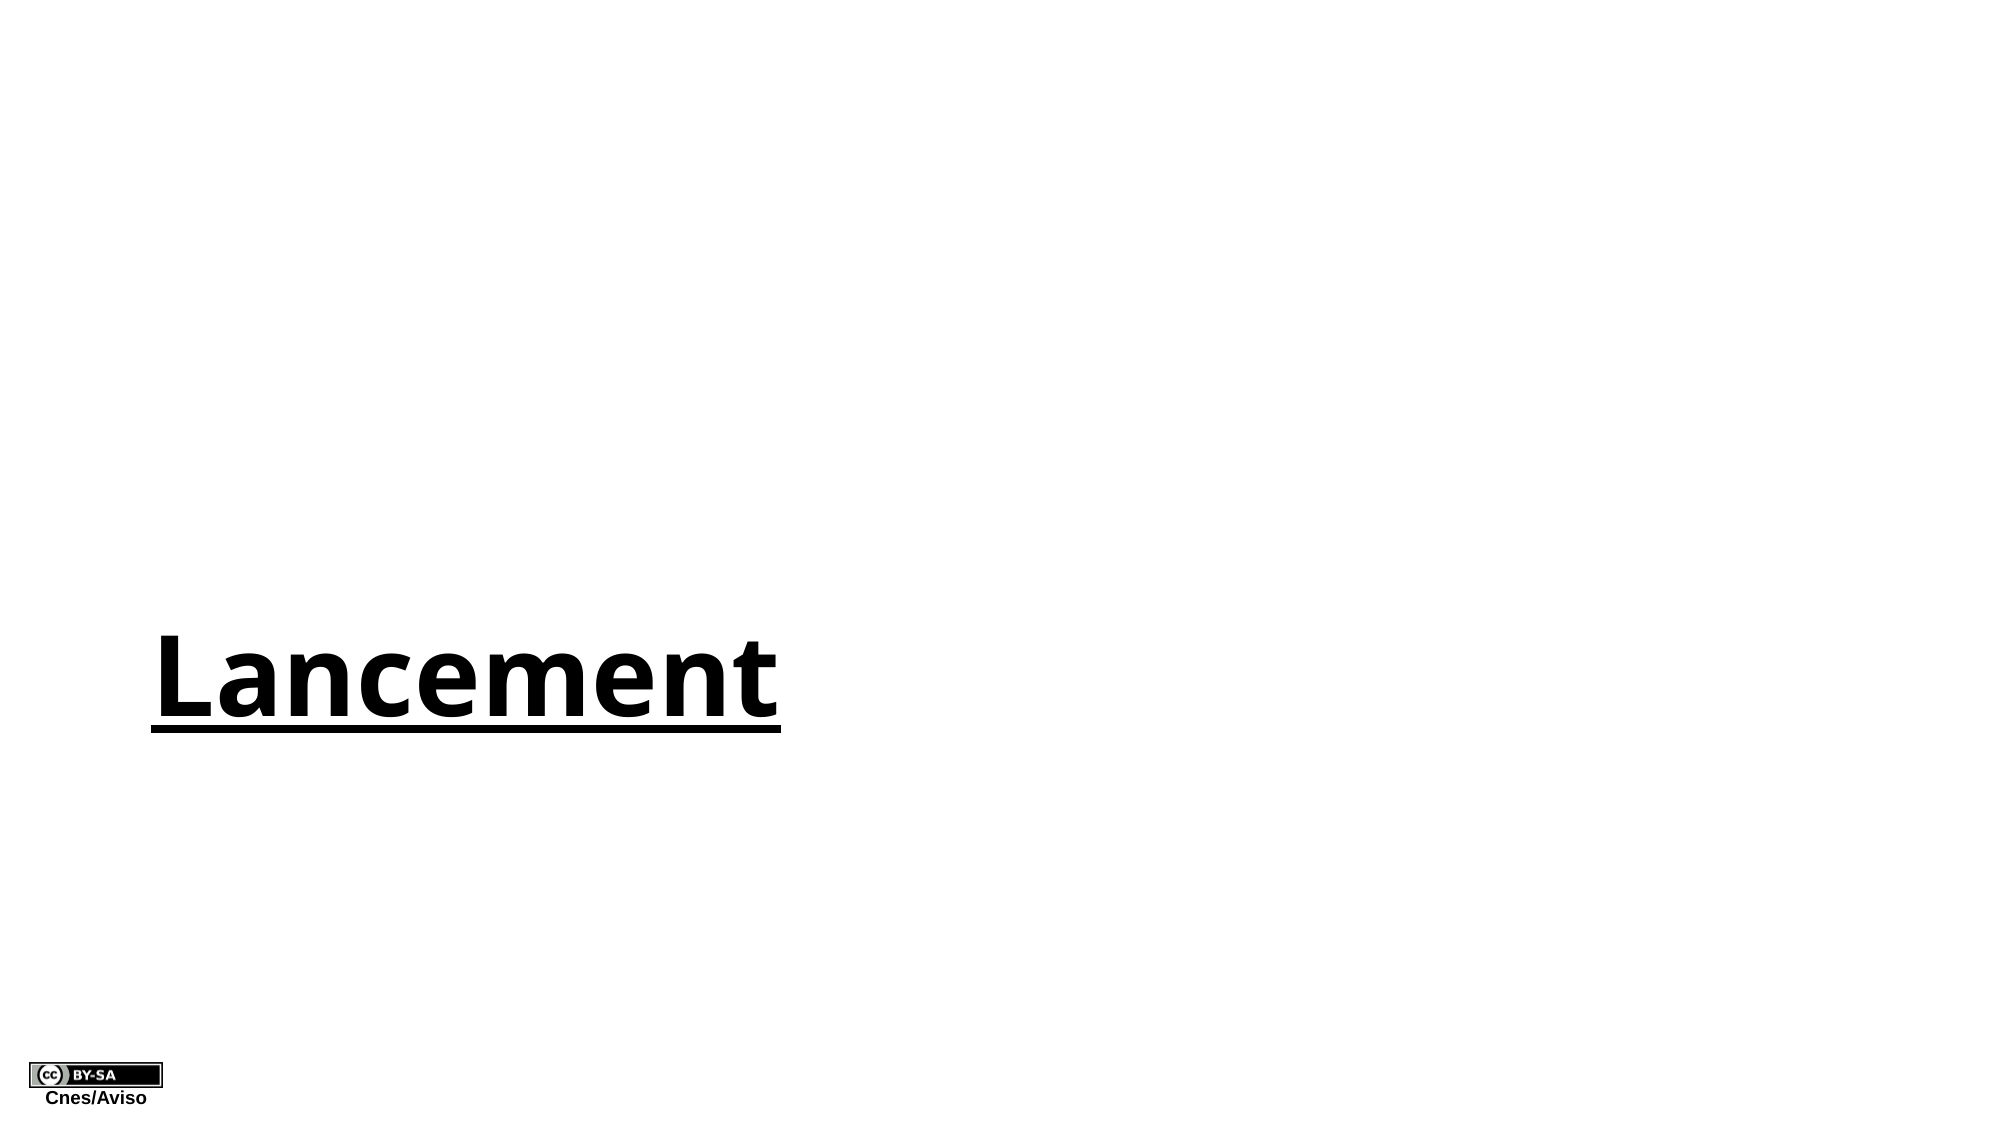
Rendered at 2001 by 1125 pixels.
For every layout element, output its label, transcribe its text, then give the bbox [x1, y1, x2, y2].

title Lancement [136, 280, 1862, 749]
picture [29, 1062, 163, 1088]
